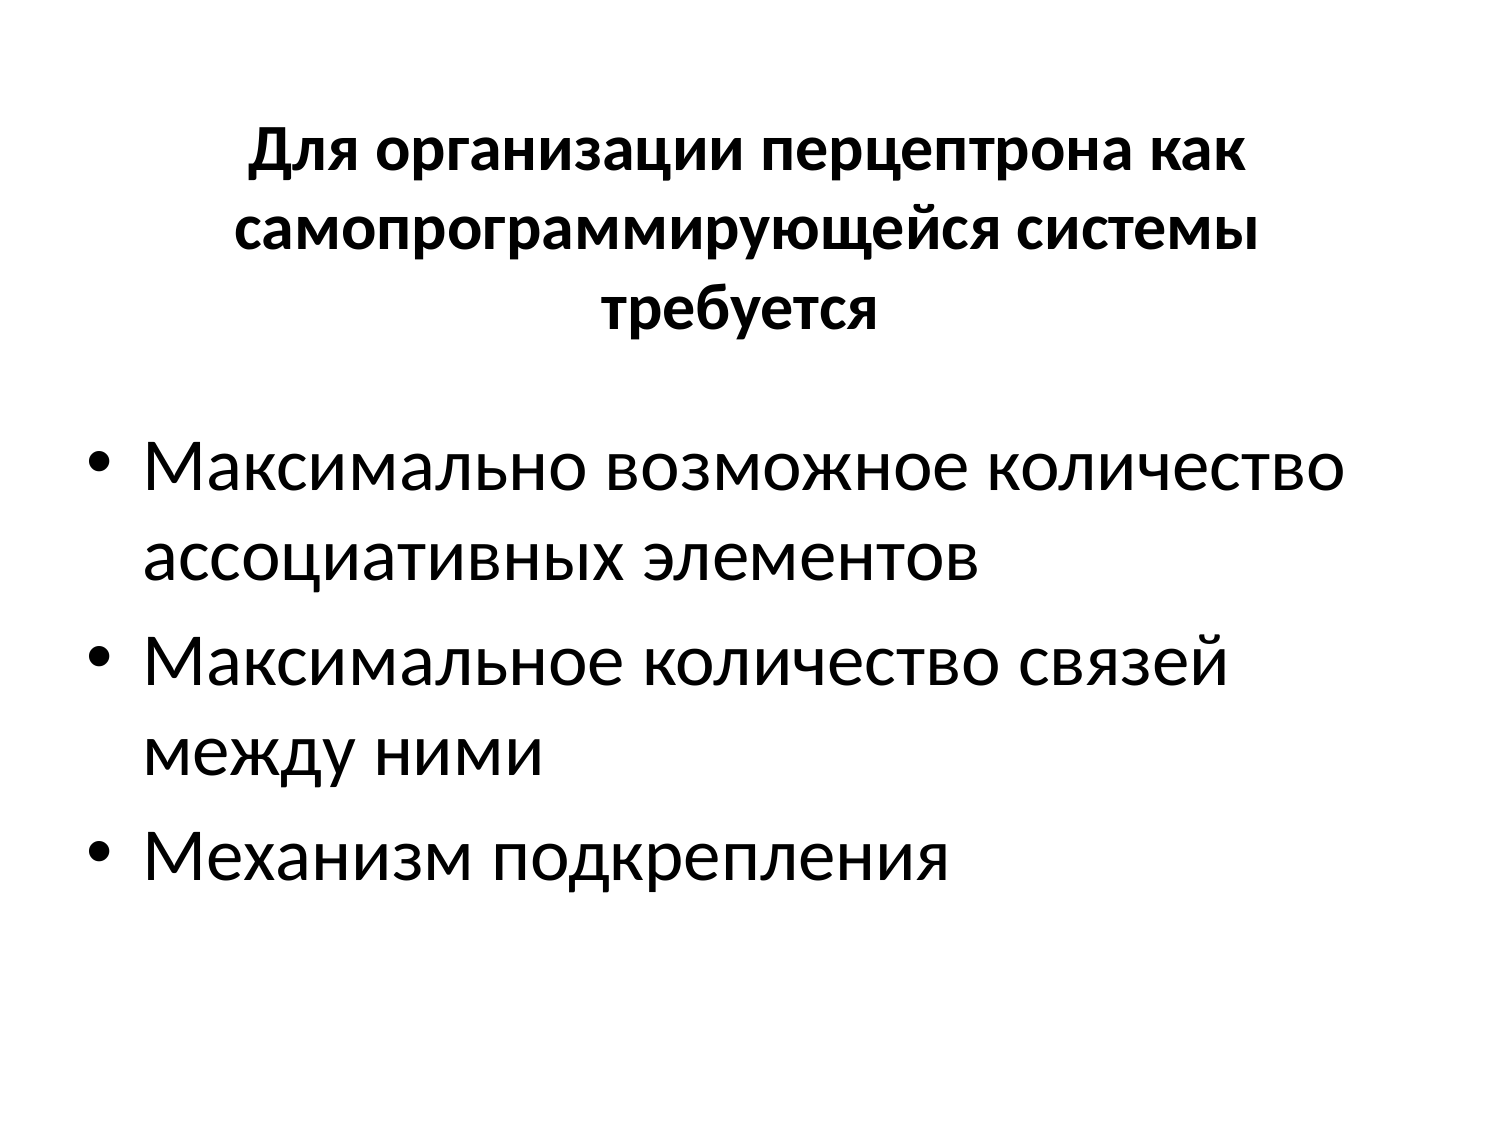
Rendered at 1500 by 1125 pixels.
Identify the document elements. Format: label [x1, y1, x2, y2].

title [72, 97, 1423, 350]
list [70, 408, 1421, 934]
